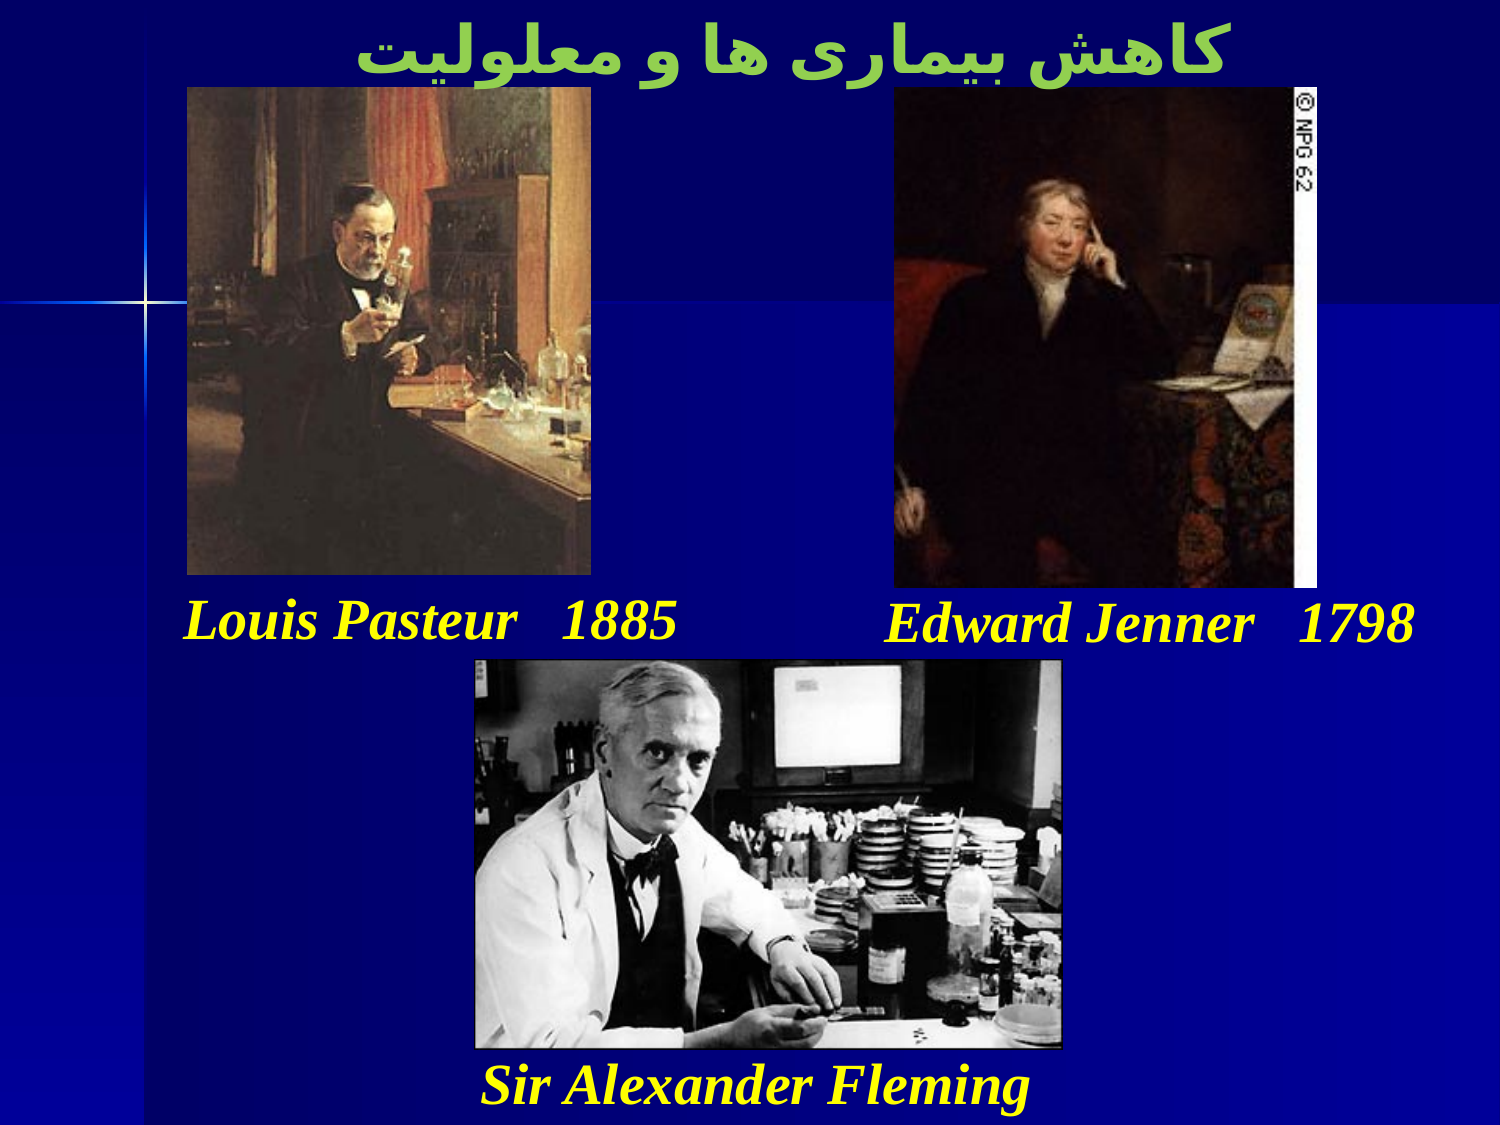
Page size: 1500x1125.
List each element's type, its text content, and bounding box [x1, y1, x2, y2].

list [187, 87, 591, 576]
text_box Edward Jenner 1798 [812, 590, 1488, 662]
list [893, 87, 1317, 588]
text_box کاهش بیماری ها و معلولیت [340, 0, 1247, 95]
picture [474, 659, 1063, 1051]
text_box Sir Alexander Fleming [424, 1039, 1088, 1124]
list Louis Pasteur 1885 [137, 587, 726, 713]
